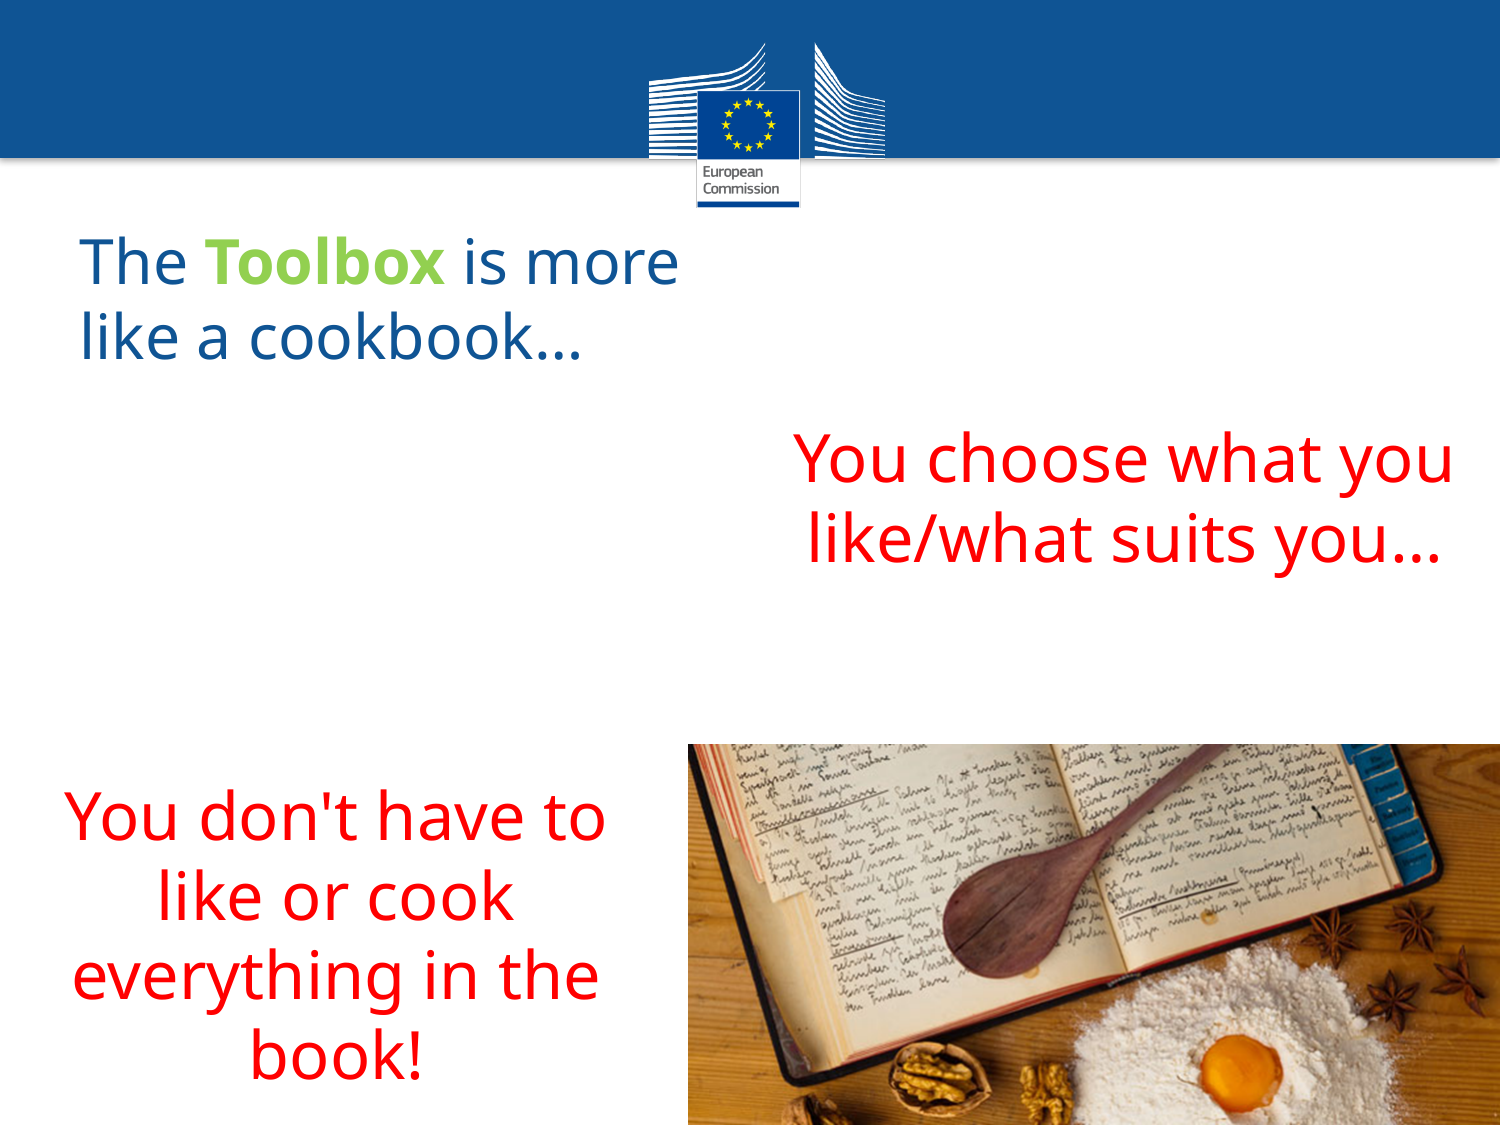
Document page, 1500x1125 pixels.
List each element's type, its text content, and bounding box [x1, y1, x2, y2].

title The Toolbox is more like a cookbook… [5, 219, 786, 374]
text_box You don't have to like or cook everything in the book! [29, 765, 644, 1101]
picture [649, 42, 885, 208]
text_box You choose what you like/what suits you… [749, 408, 1500, 584]
picture [688, 744, 1500, 1125]
